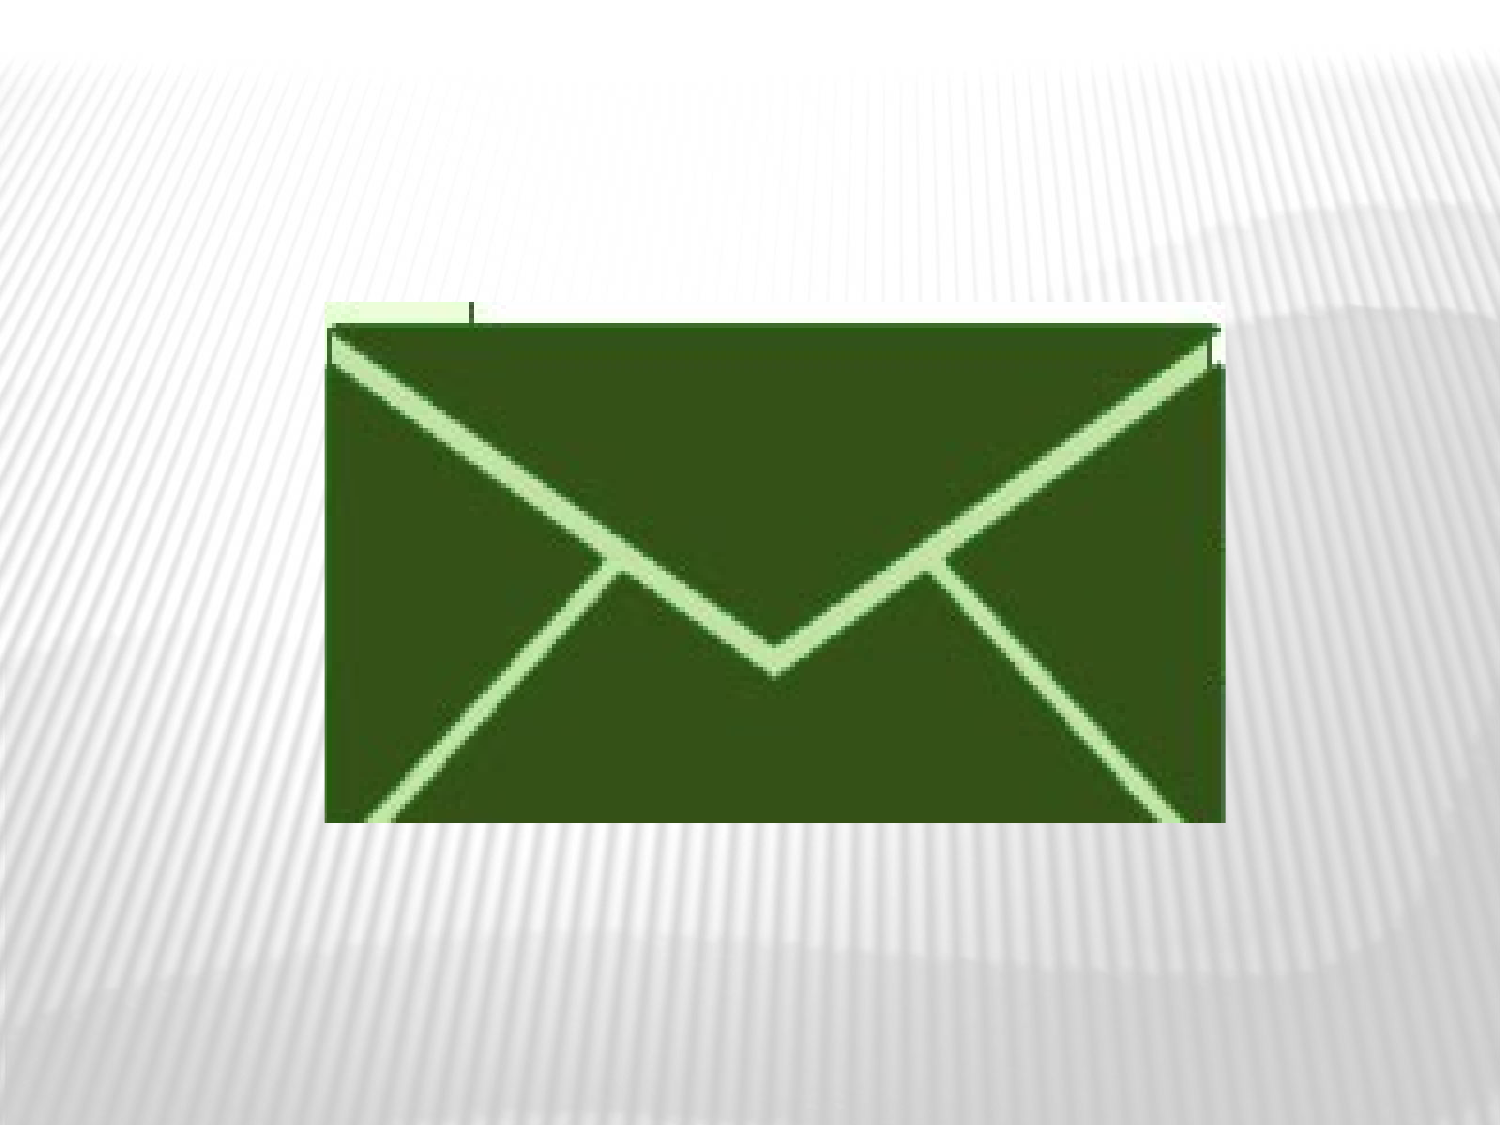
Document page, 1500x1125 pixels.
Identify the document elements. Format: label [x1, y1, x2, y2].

picture [324, 302, 1226, 823]
